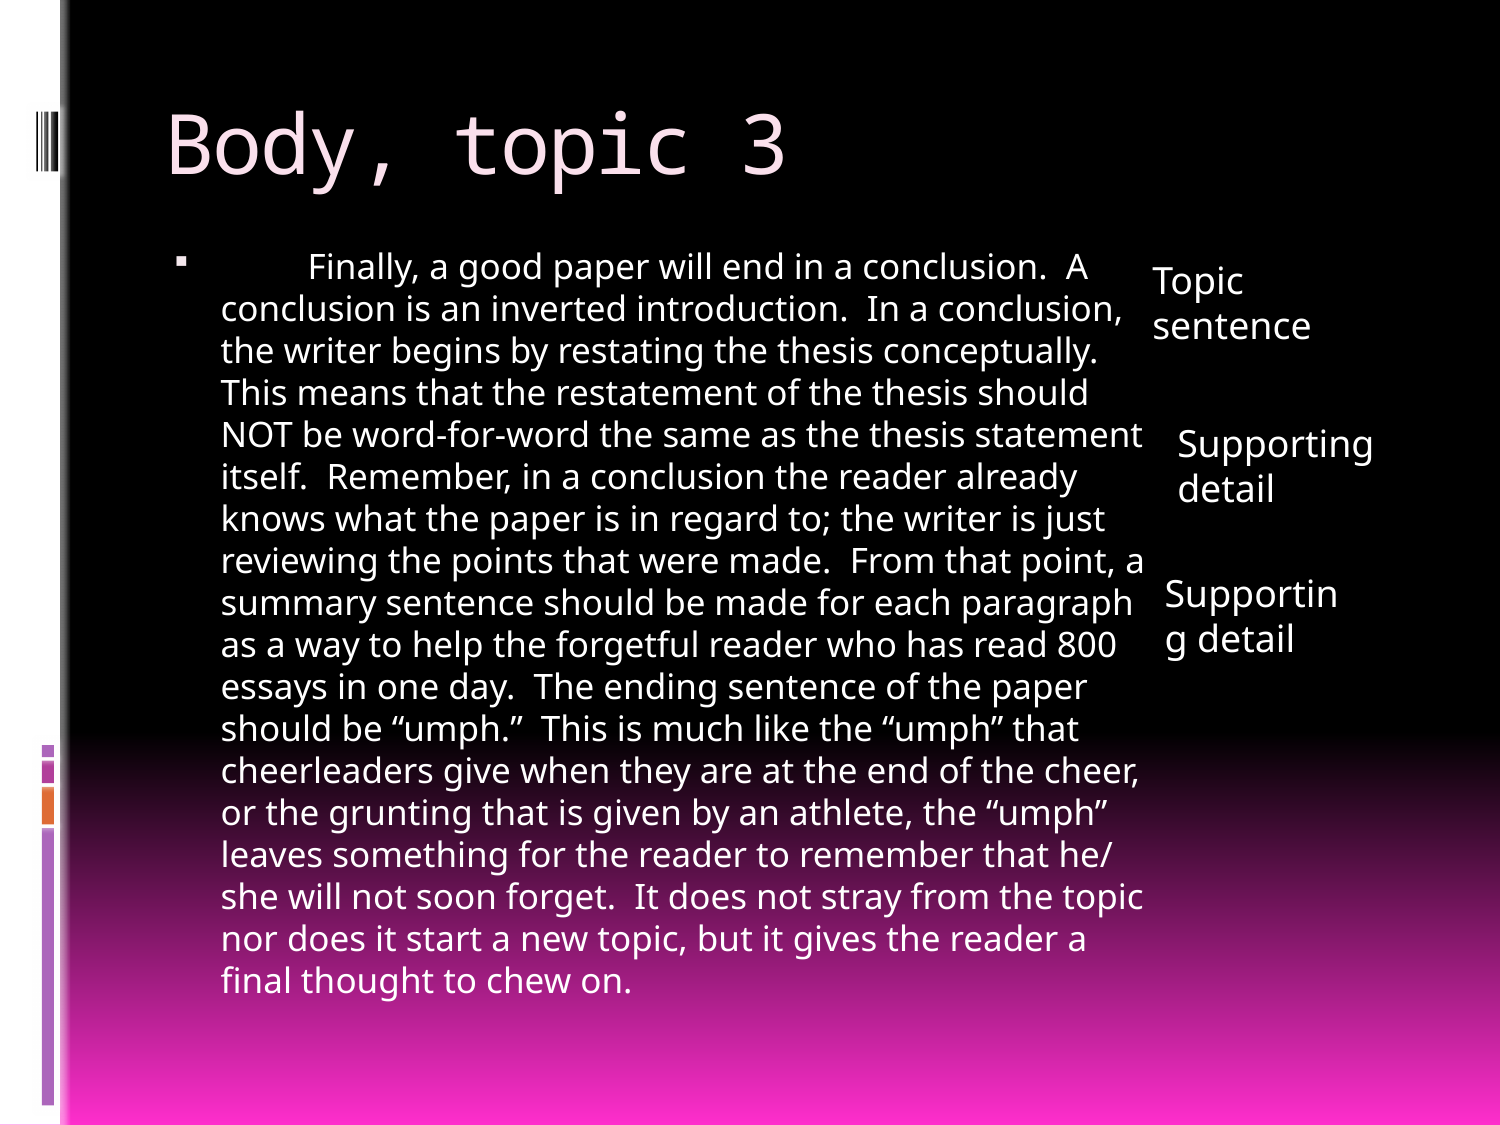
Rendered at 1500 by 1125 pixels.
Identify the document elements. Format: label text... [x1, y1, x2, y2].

text_box Topic sentence [1137, 249, 1388, 355]
title Body, topic 3 [150, 83, 1425, 234]
text_box Supporting detail [1149, 562, 1375, 668]
list Finally, a good paper will end in a conclusion. A conclusion is an inverted introduction. In a conclusion, the writer begins by restating the thesis conceptually. This means that the restatement of the thesis should NOT be word-for-word the same as the thesis statement itself. Remember, in a conclusion the reader already knows what the paper is in regard to; the writer is just reviewing the points that were made. From that point, a summary sentence should be made for each paragraph as a way to help the forgetful reader who has read 800 essays in one day. The ending sentence of the paper should be “umph.” This is much like the “umph” that cheerleaders give when they are at the end of the cheer, or the grunting that is given by an athlete, the “umph” leaves something for the reader to remember that he/ she will not soon forget. It does not stray from the topic nor does it start a new topic, but it gives the reader a final thought to chew on. [150, 237, 1163, 1043]
text_box Supporting detail [1162, 412, 1400, 518]
